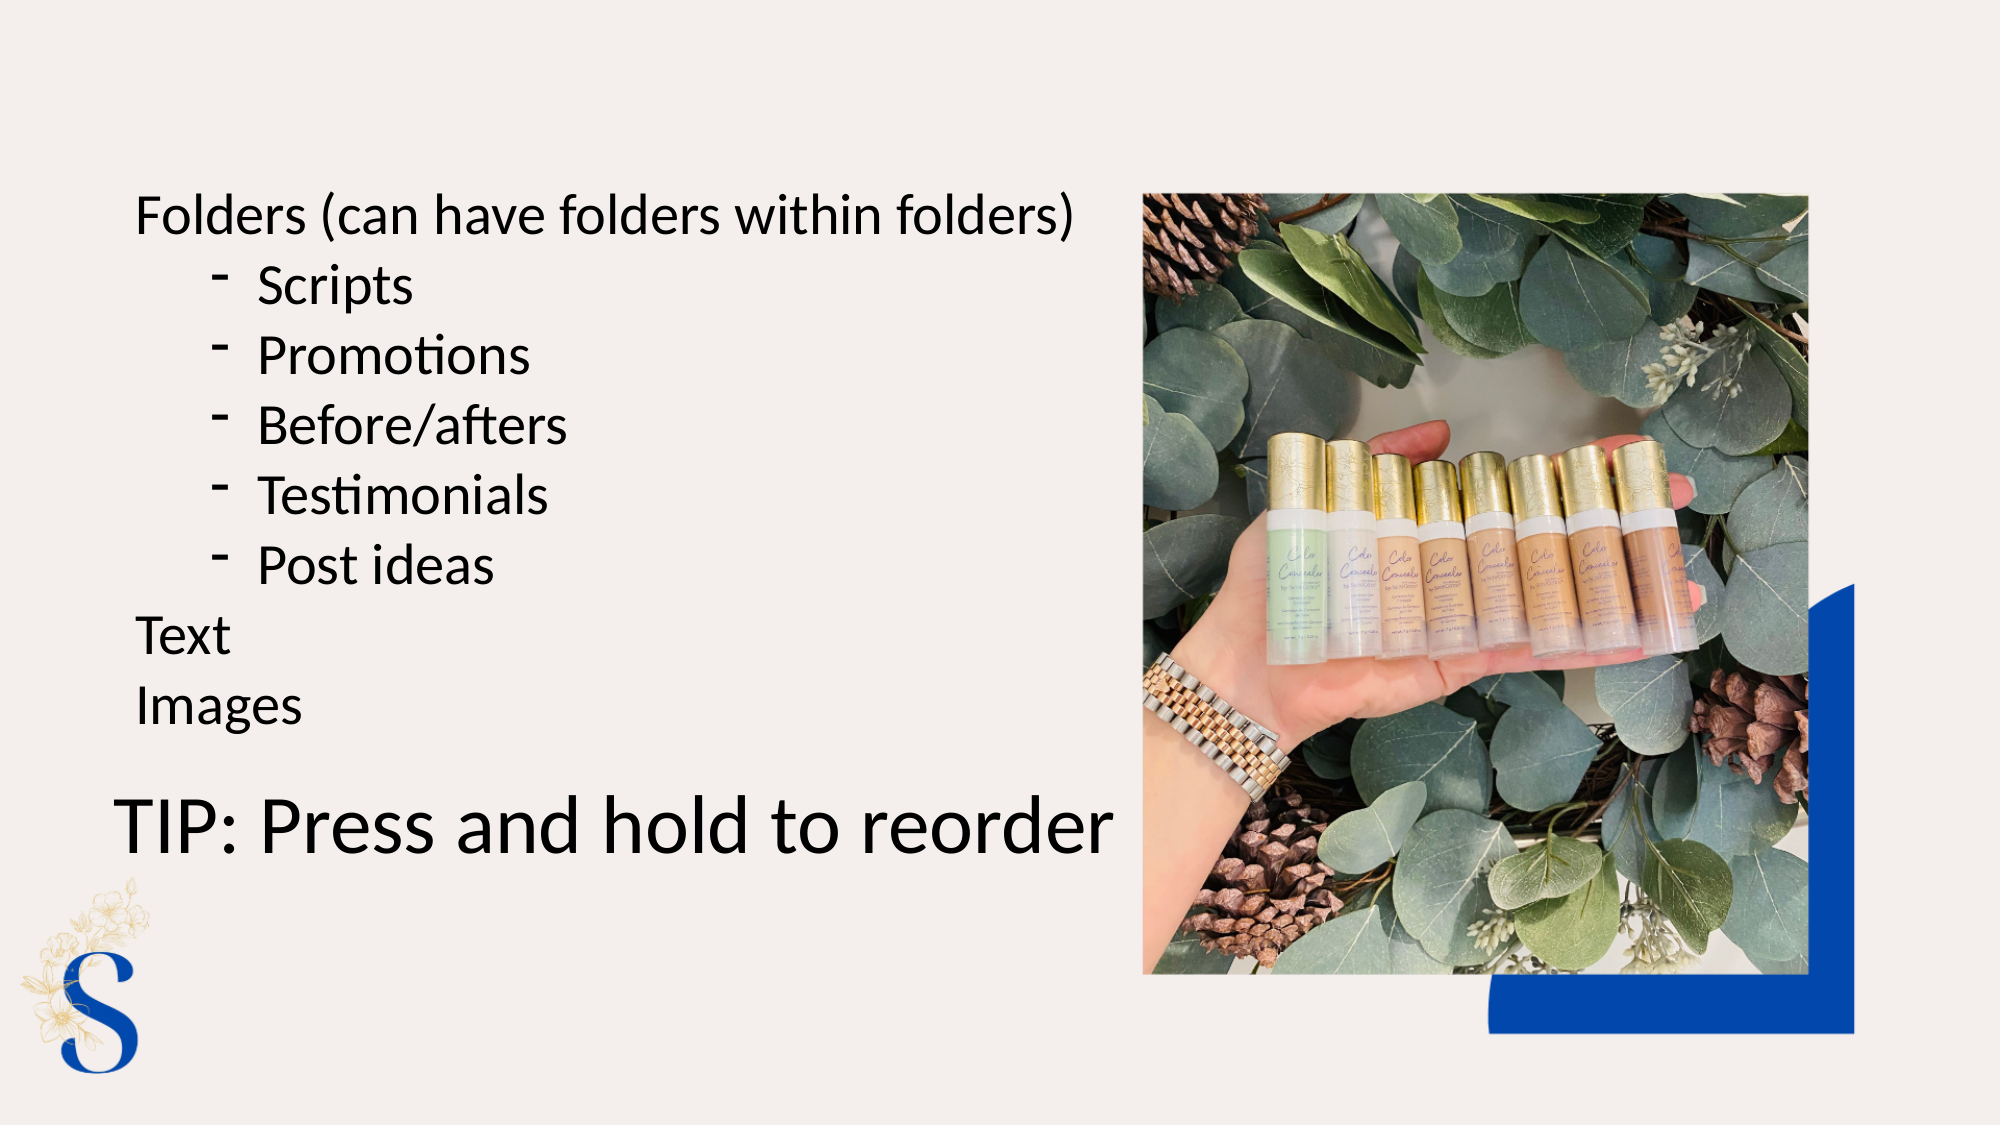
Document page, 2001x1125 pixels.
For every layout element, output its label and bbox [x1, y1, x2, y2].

list [0, 0, 2000, 1125]
